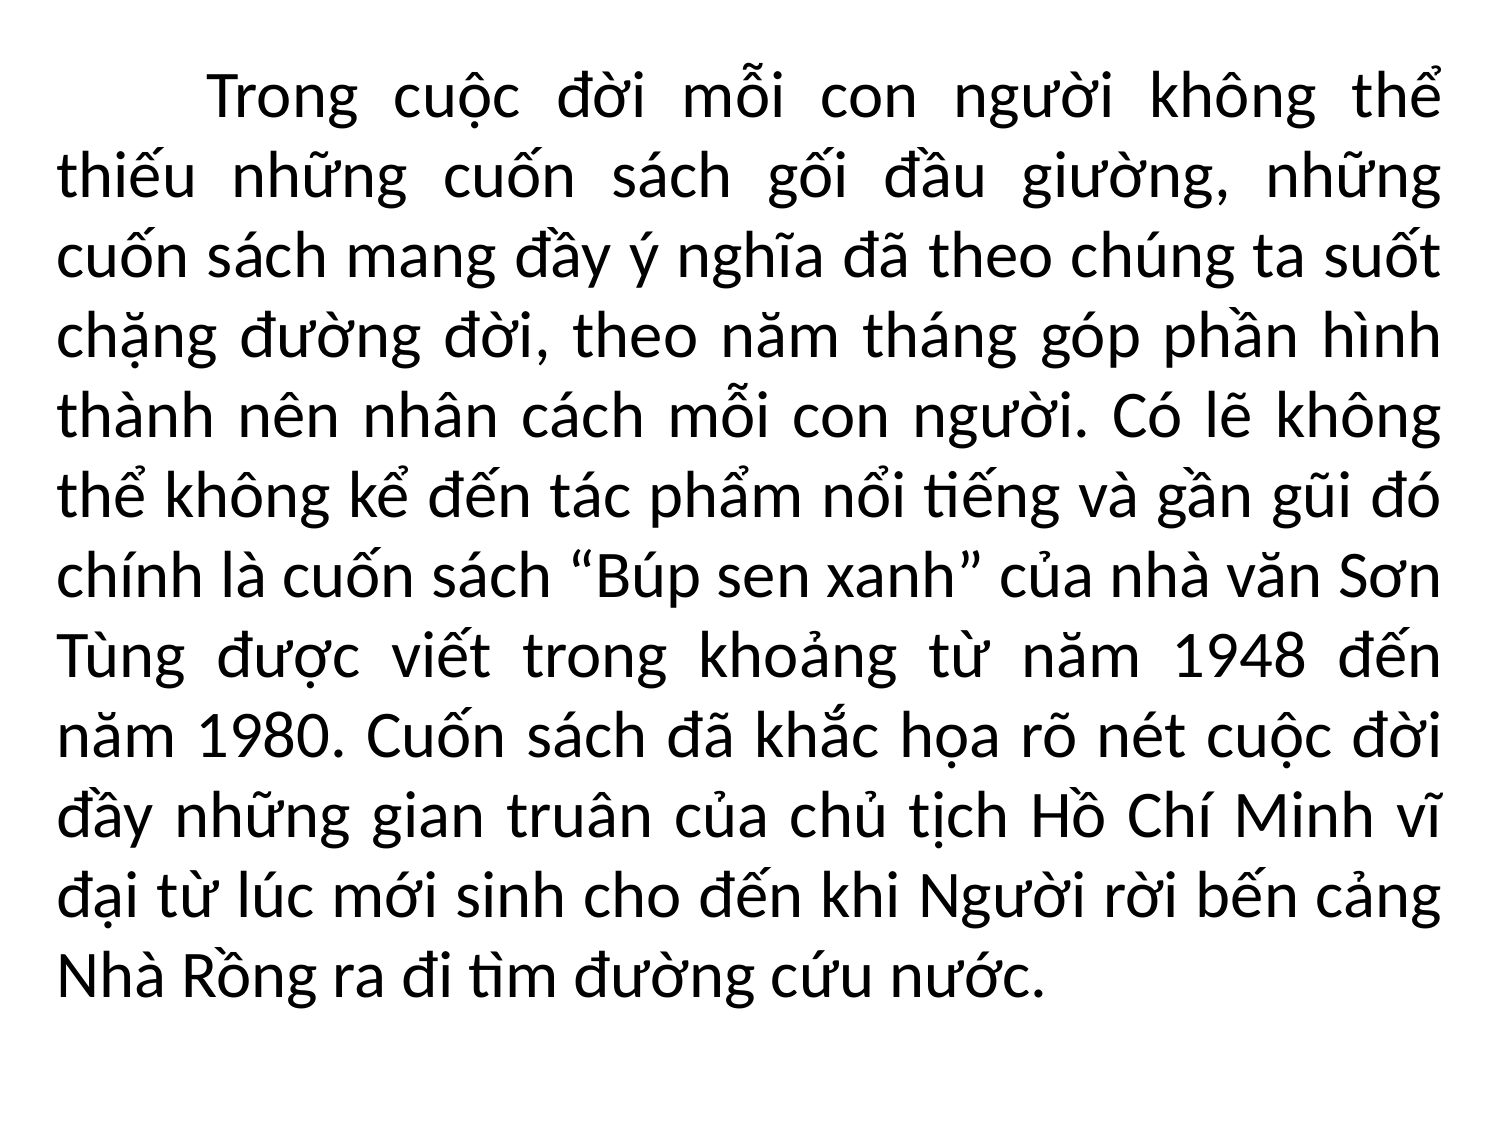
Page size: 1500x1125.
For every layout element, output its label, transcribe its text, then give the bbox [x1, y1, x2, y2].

list Trong cuộc đời mỗi con người không thể thiếu những cuốn sách gối đầu giường, những cuốn sách mang đầy ý nghĩa đã theo chúng ta suốt chặng đường đời, theo năm tháng góp phần hình thành nên nhân cách mỗi con người. Có lẽ không thể không kể đến tác phẩm nổi tiếng và gần gũi đó chính là cuốn sách “Búp sen xanh” của nhà văn Sơn Tùng được viết trong khoảng từ năm 1948 đến năm 1980. Cuốn sách đã khắc họa rõ nét cuộc đời đầy những gian truân của chủ tịch Hồ Chí Minh vĩ đại từ lúc mới sinh cho đến khi Người rời bến cảng Nhà Rồng ra đi tìm đường cứu nước. [41, 42, 1459, 1083]
